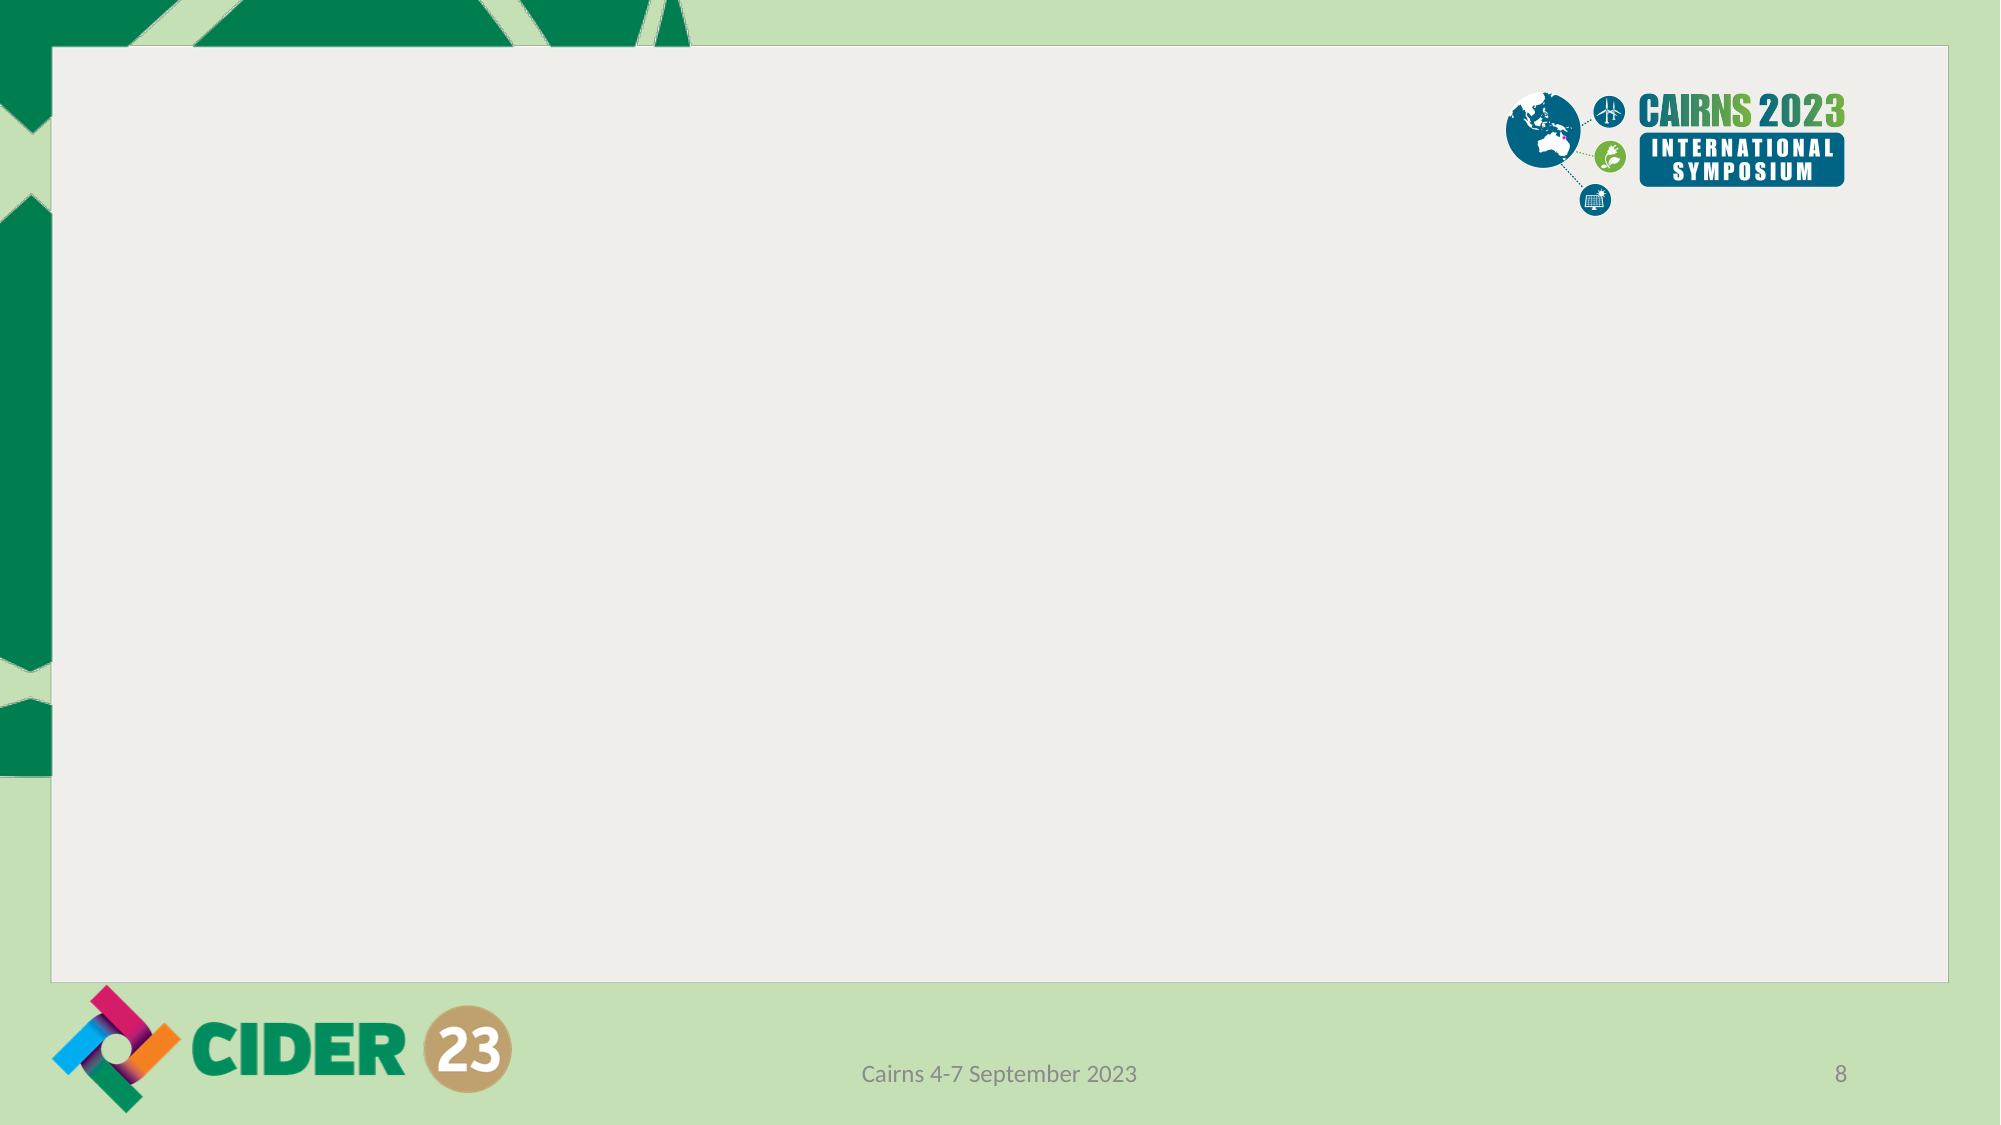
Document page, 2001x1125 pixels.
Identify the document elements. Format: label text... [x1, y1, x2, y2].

picture [0, 0, 2001, 1125]
footer Cairns 4-7 September 2023 [662, 1042, 1338, 1103]
slide_number 8 [1412, 1042, 1863, 1103]
